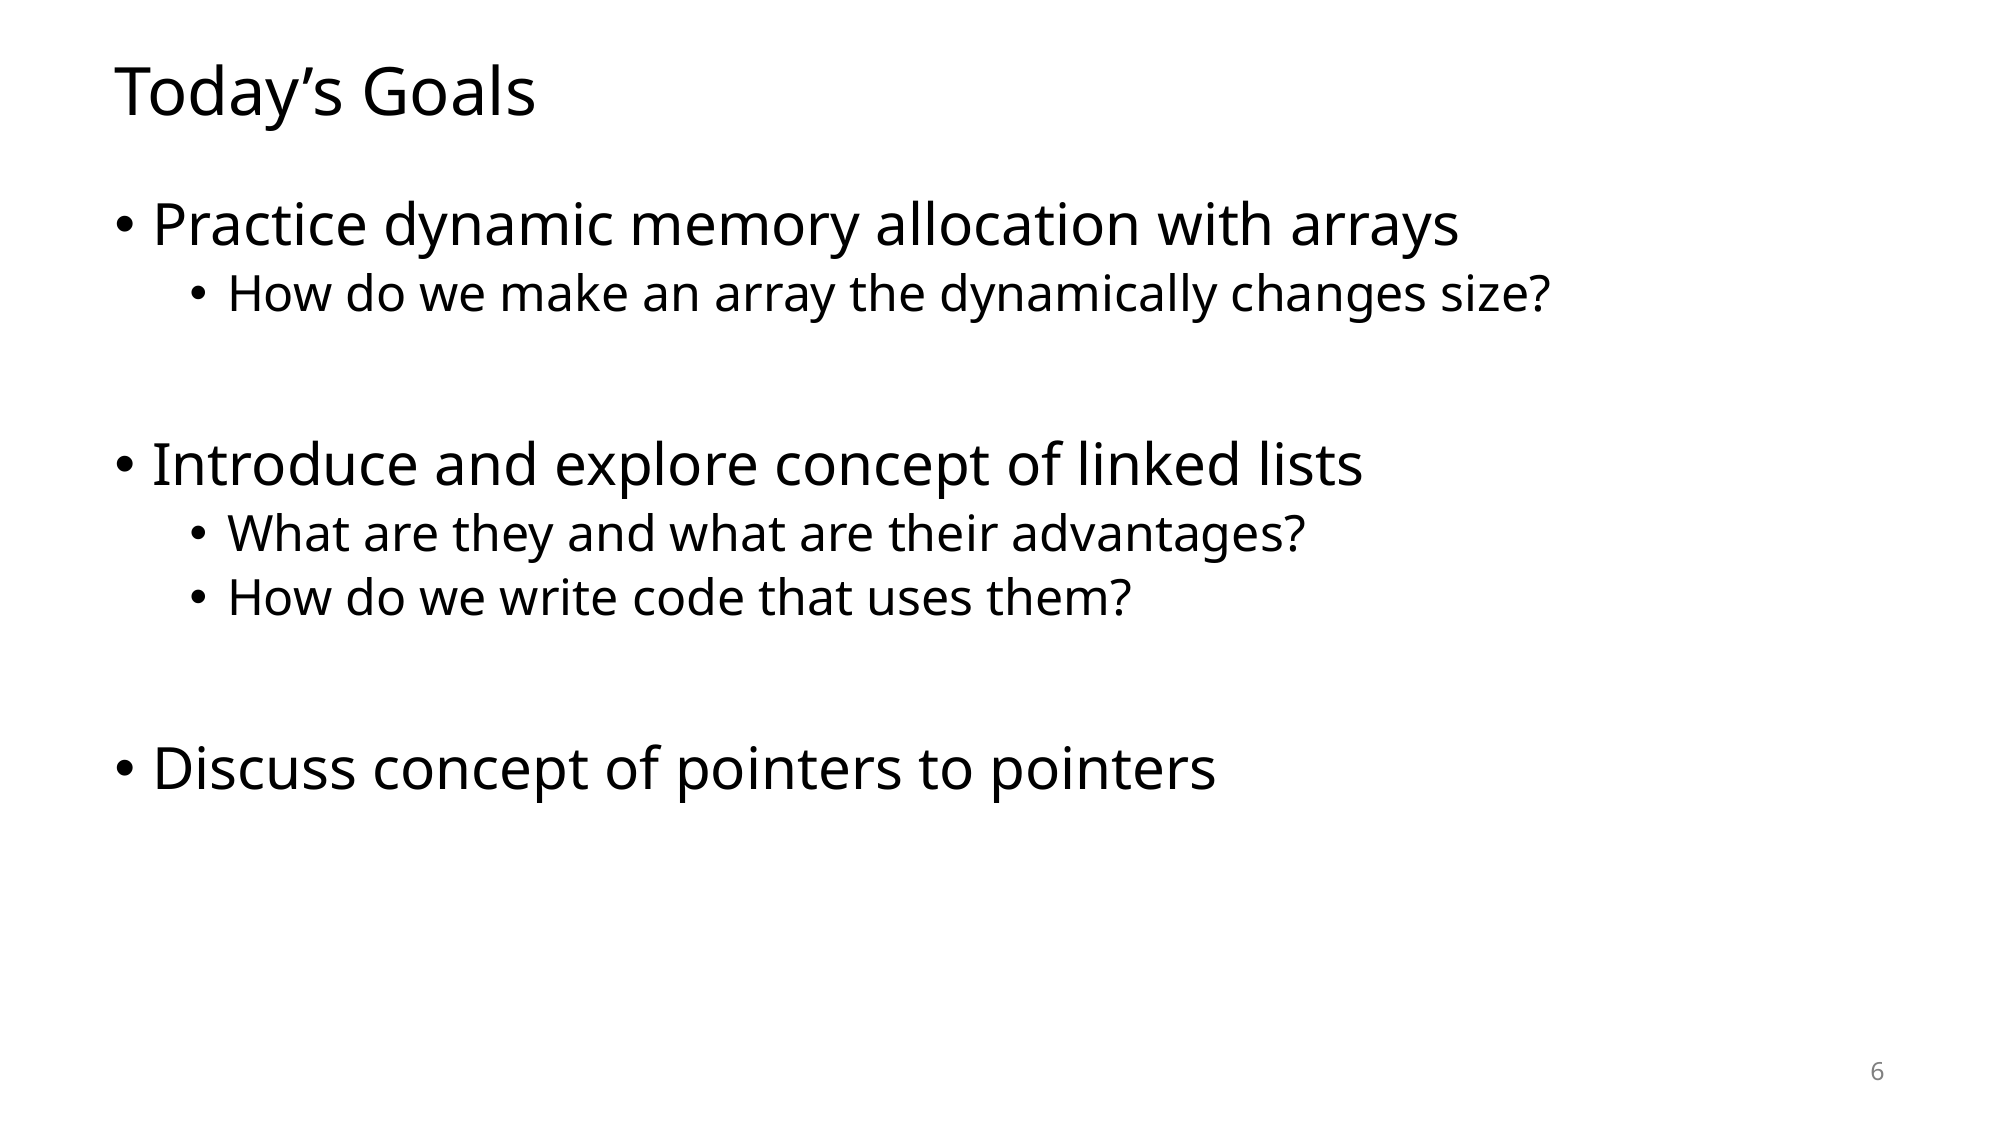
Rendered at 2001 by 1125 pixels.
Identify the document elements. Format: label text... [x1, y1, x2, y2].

title Today’s Goals [99, 37, 1900, 150]
list Practice dynamic memory allocation with arrays How do we make an array the dynamically changes size? Introduce and explore concept of linked lists What are they and what are their advantages? How do we write code that uses them? Discuss concept of pointers to pointers [99, 187, 1900, 1013]
slide_number 6 [1749, 1042, 1900, 1103]
